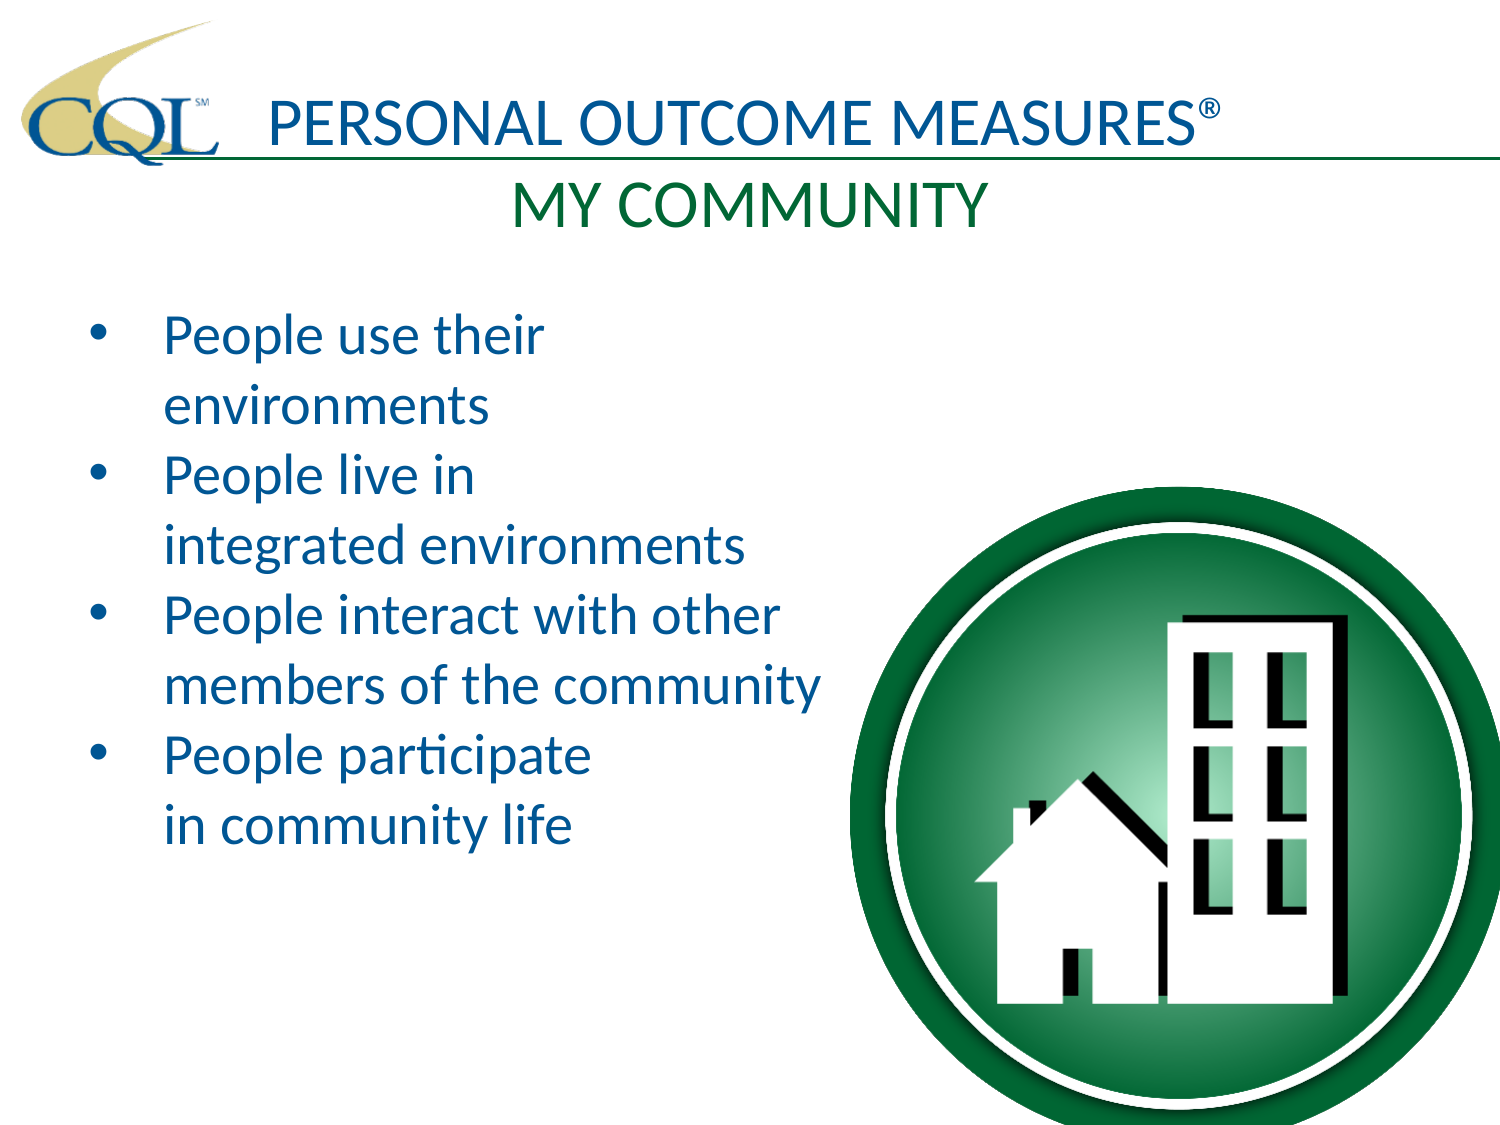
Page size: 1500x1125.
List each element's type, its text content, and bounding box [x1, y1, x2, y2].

text_box People use their environments People live in integrated environments People interact with other members of the community People participate in community life [73, 289, 979, 864]
picture [11, 0, 231, 193]
text_box PERSONAL OUTCOME MEASURES® MY COMMUNITY [252, 69, 1248, 157]
text_box PERSONAL OUTCOME MEASURES® MY COMMUNITY [252, 160, 1248, 249]
picture [839, 474, 1500, 1125]
